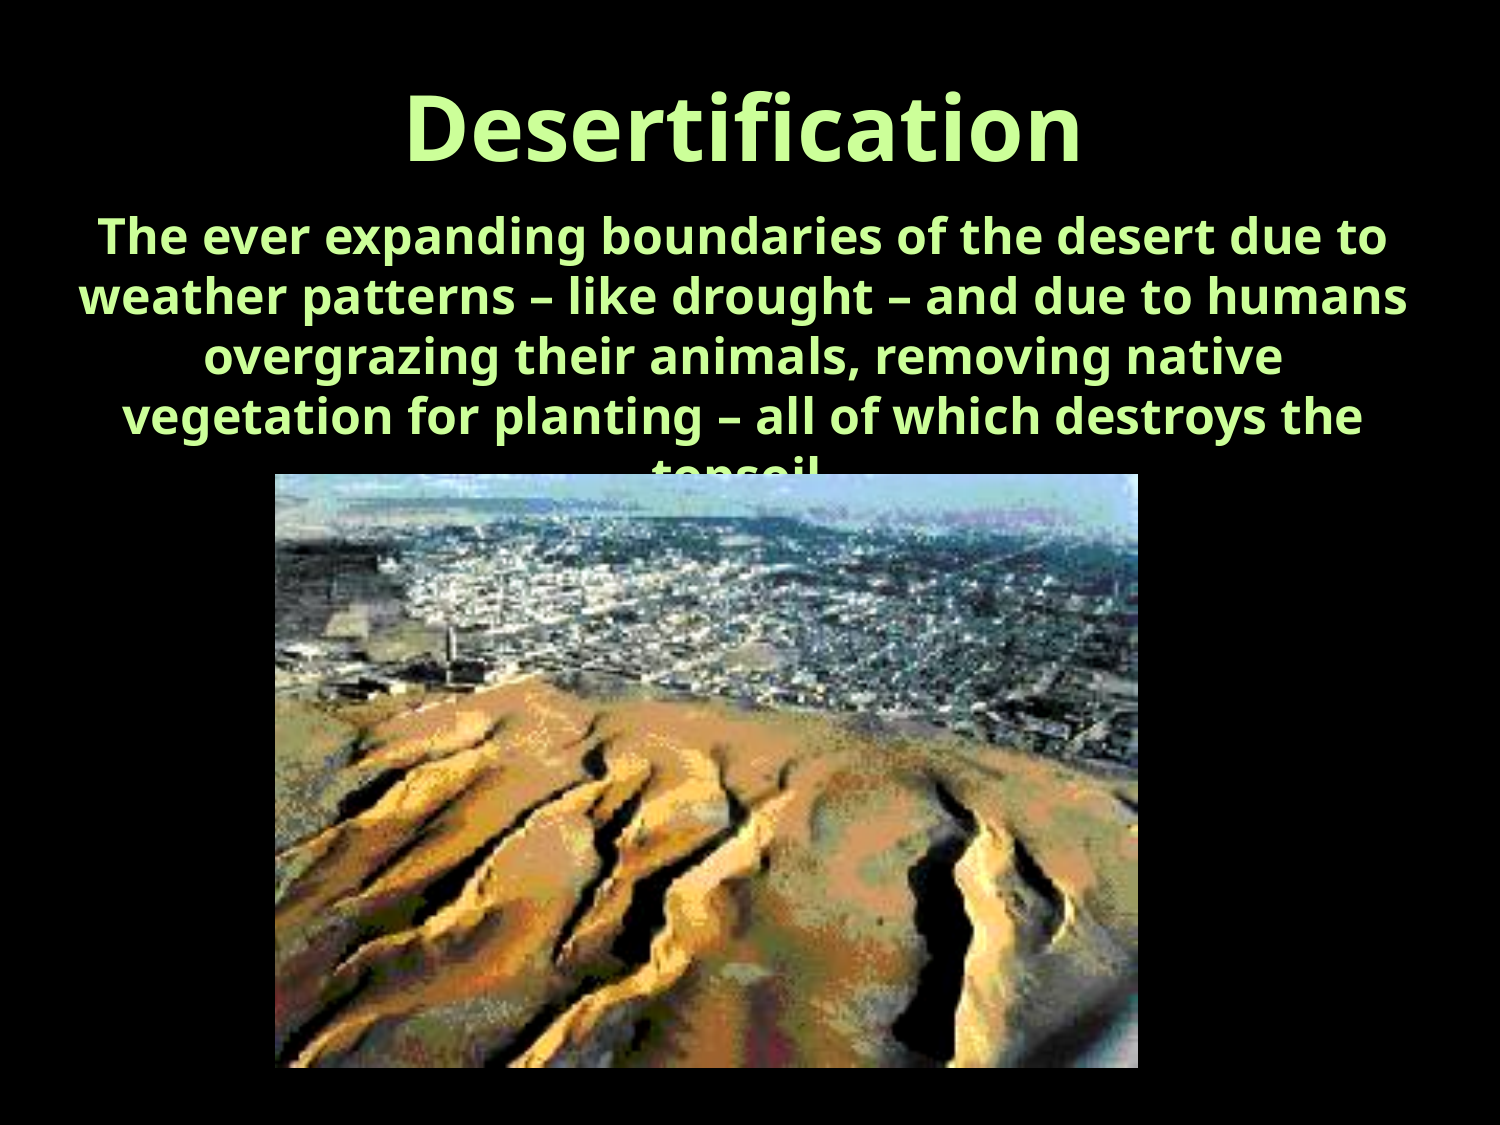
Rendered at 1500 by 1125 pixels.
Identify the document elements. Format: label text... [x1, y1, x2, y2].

text_box Desertification The ever expanding boundaries of the desert due to weather patterns – like drought – and due to humans overgrazing their animals, removing native vegetation for planting – all of which destroys the topsoil. [50, 62, 1438, 513]
picture [274, 474, 1138, 1068]
